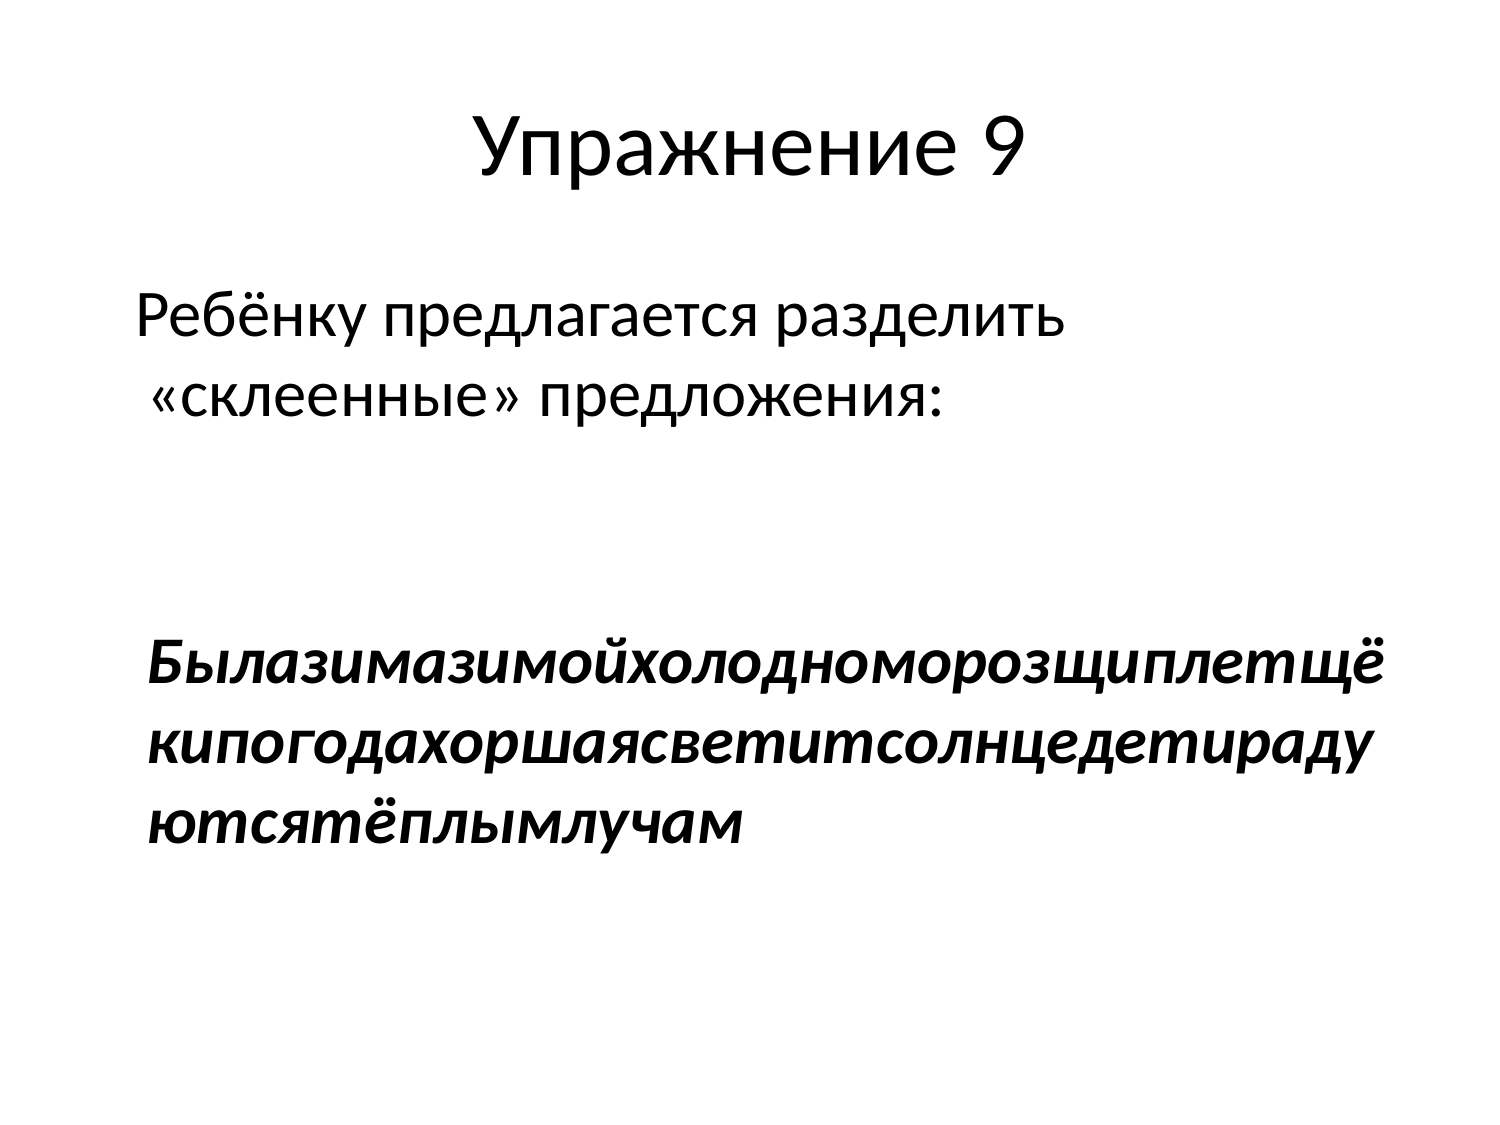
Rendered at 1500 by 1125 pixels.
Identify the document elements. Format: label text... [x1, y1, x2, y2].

list Ребёнку предлагается разделить «склеенные» предложения: Былазимазимойхолодноморозщиплетщёкипогодахоршаясветитсолнцедетирадуютсятёплымлучам [75, 262, 1425, 1005]
title Упражнение 9 [75, 45, 1425, 233]
